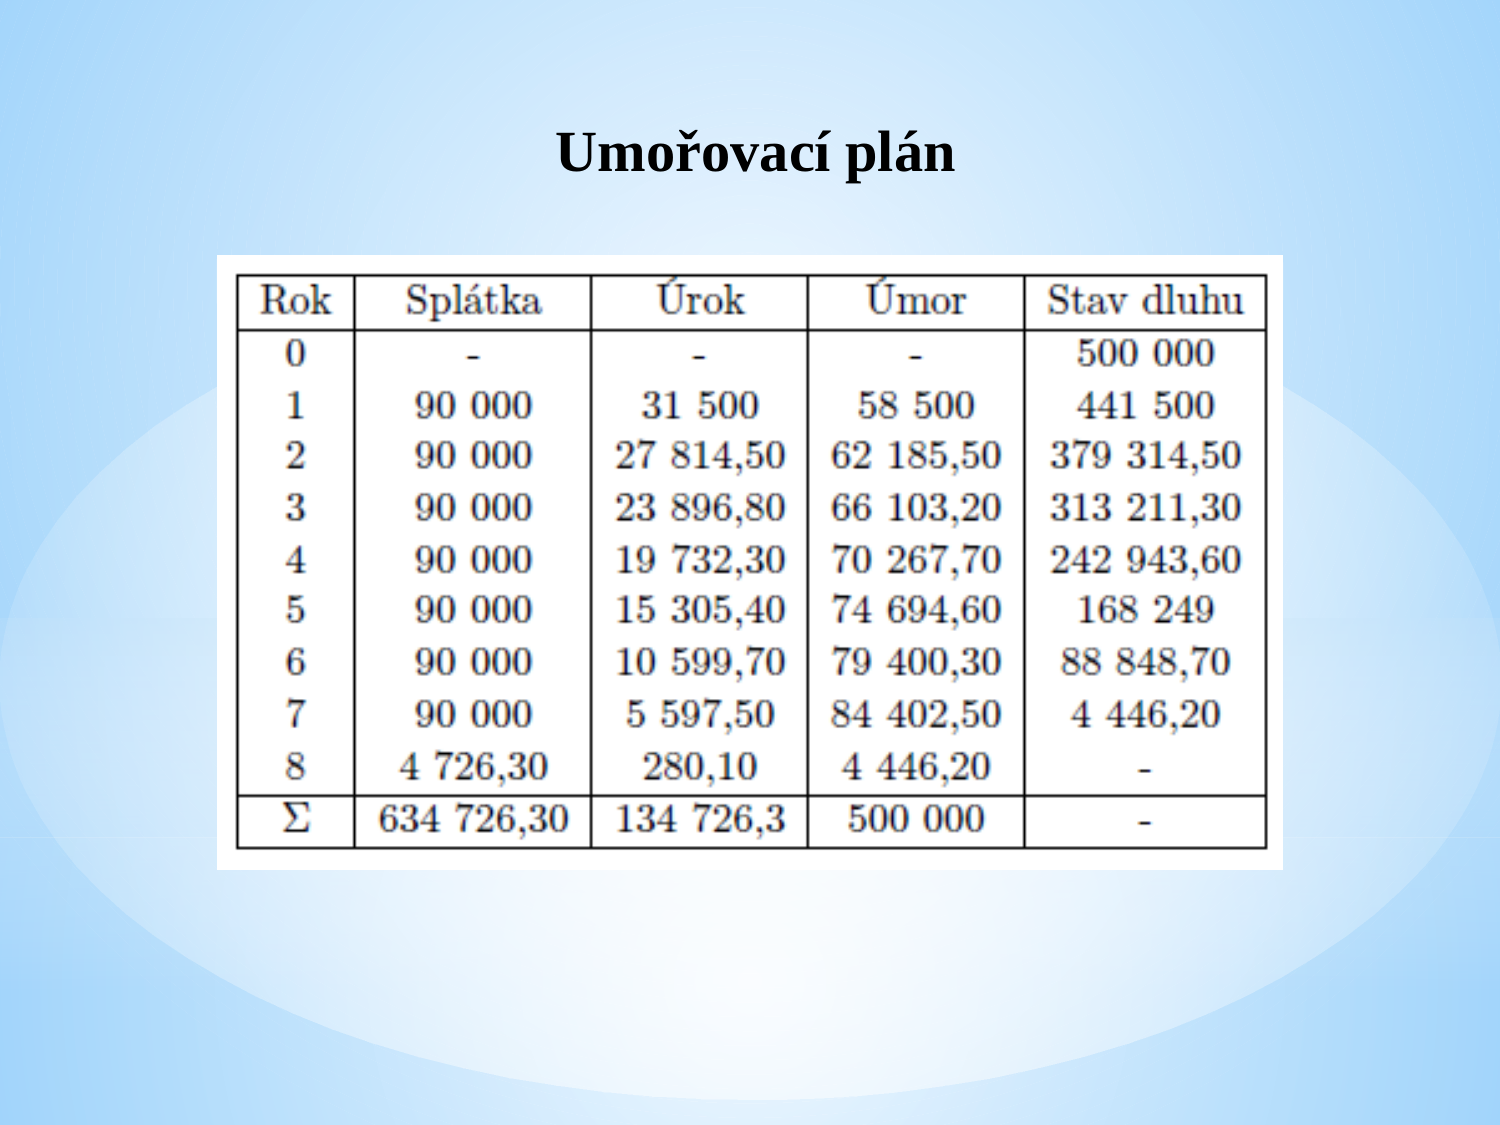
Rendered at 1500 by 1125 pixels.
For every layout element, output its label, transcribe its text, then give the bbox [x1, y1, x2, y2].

picture [217, 255, 1283, 870]
list Umořovací plán [64, 113, 1447, 1071]
